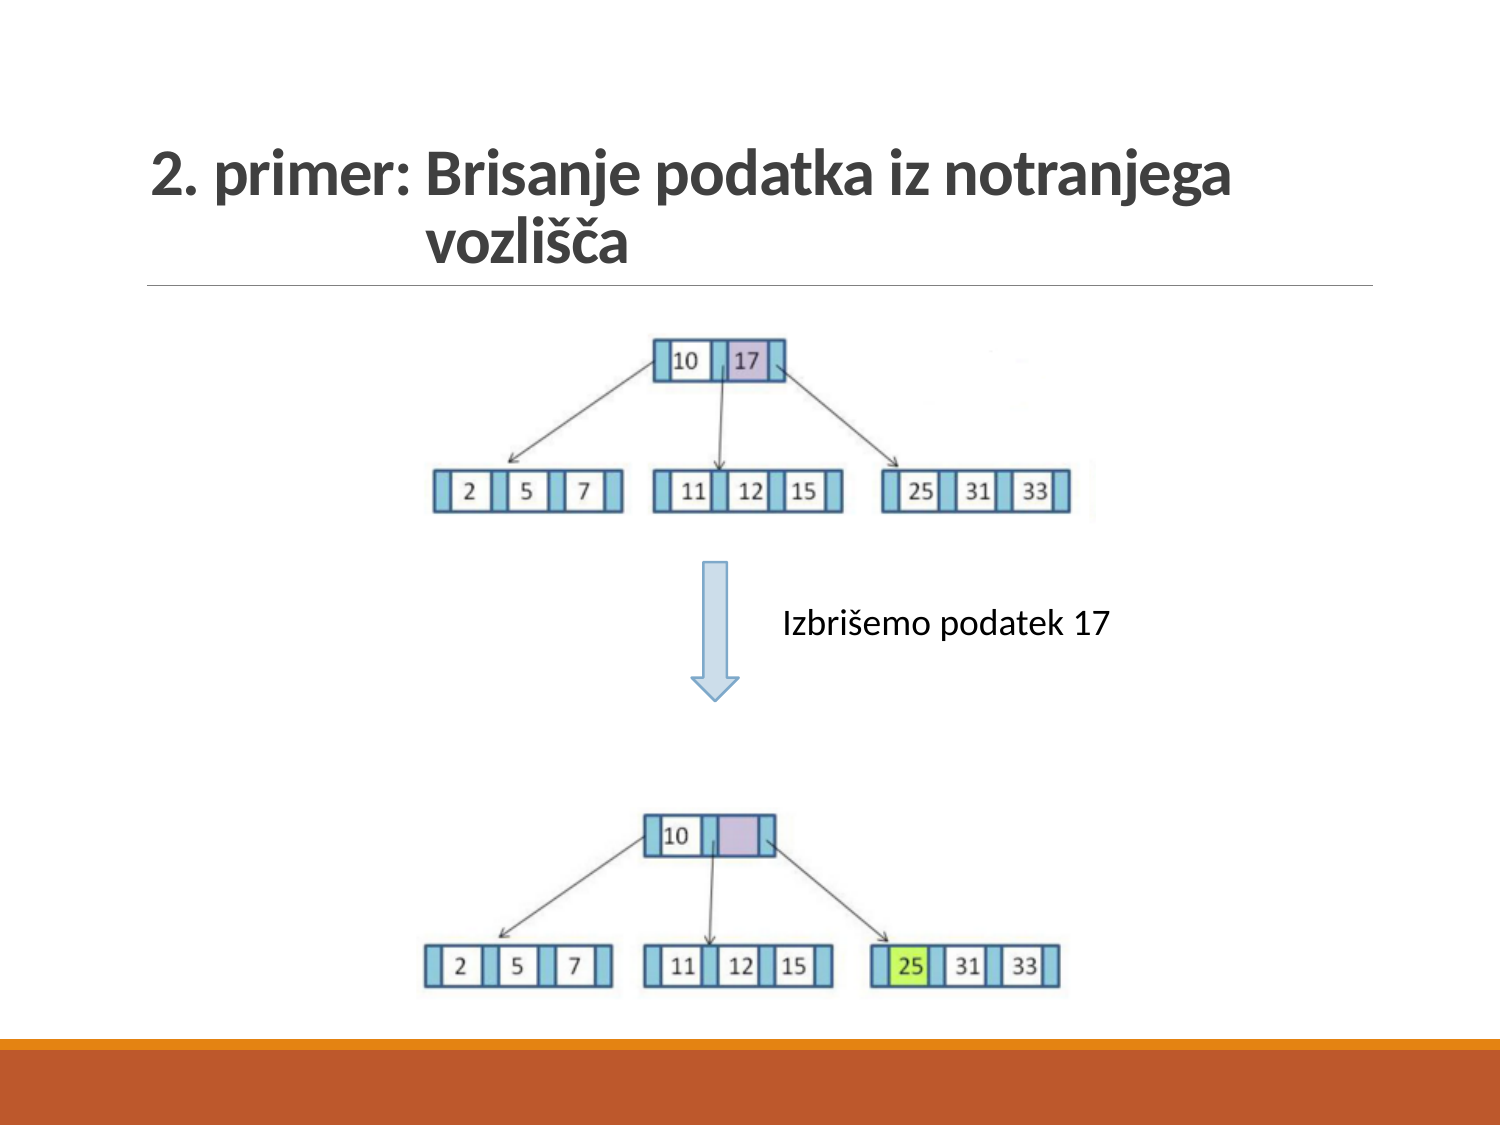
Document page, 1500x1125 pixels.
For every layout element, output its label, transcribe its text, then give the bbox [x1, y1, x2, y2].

picture [411, 299, 1096, 529]
title 2. primer: Brisanje podatka iz notranjega vozlišča [135, 47, 1373, 285]
text_box Izbrišemo podatek 17 [767, 590, 1316, 651]
picture [411, 791, 1117, 1008]
text_box [690, 560, 740, 703]
